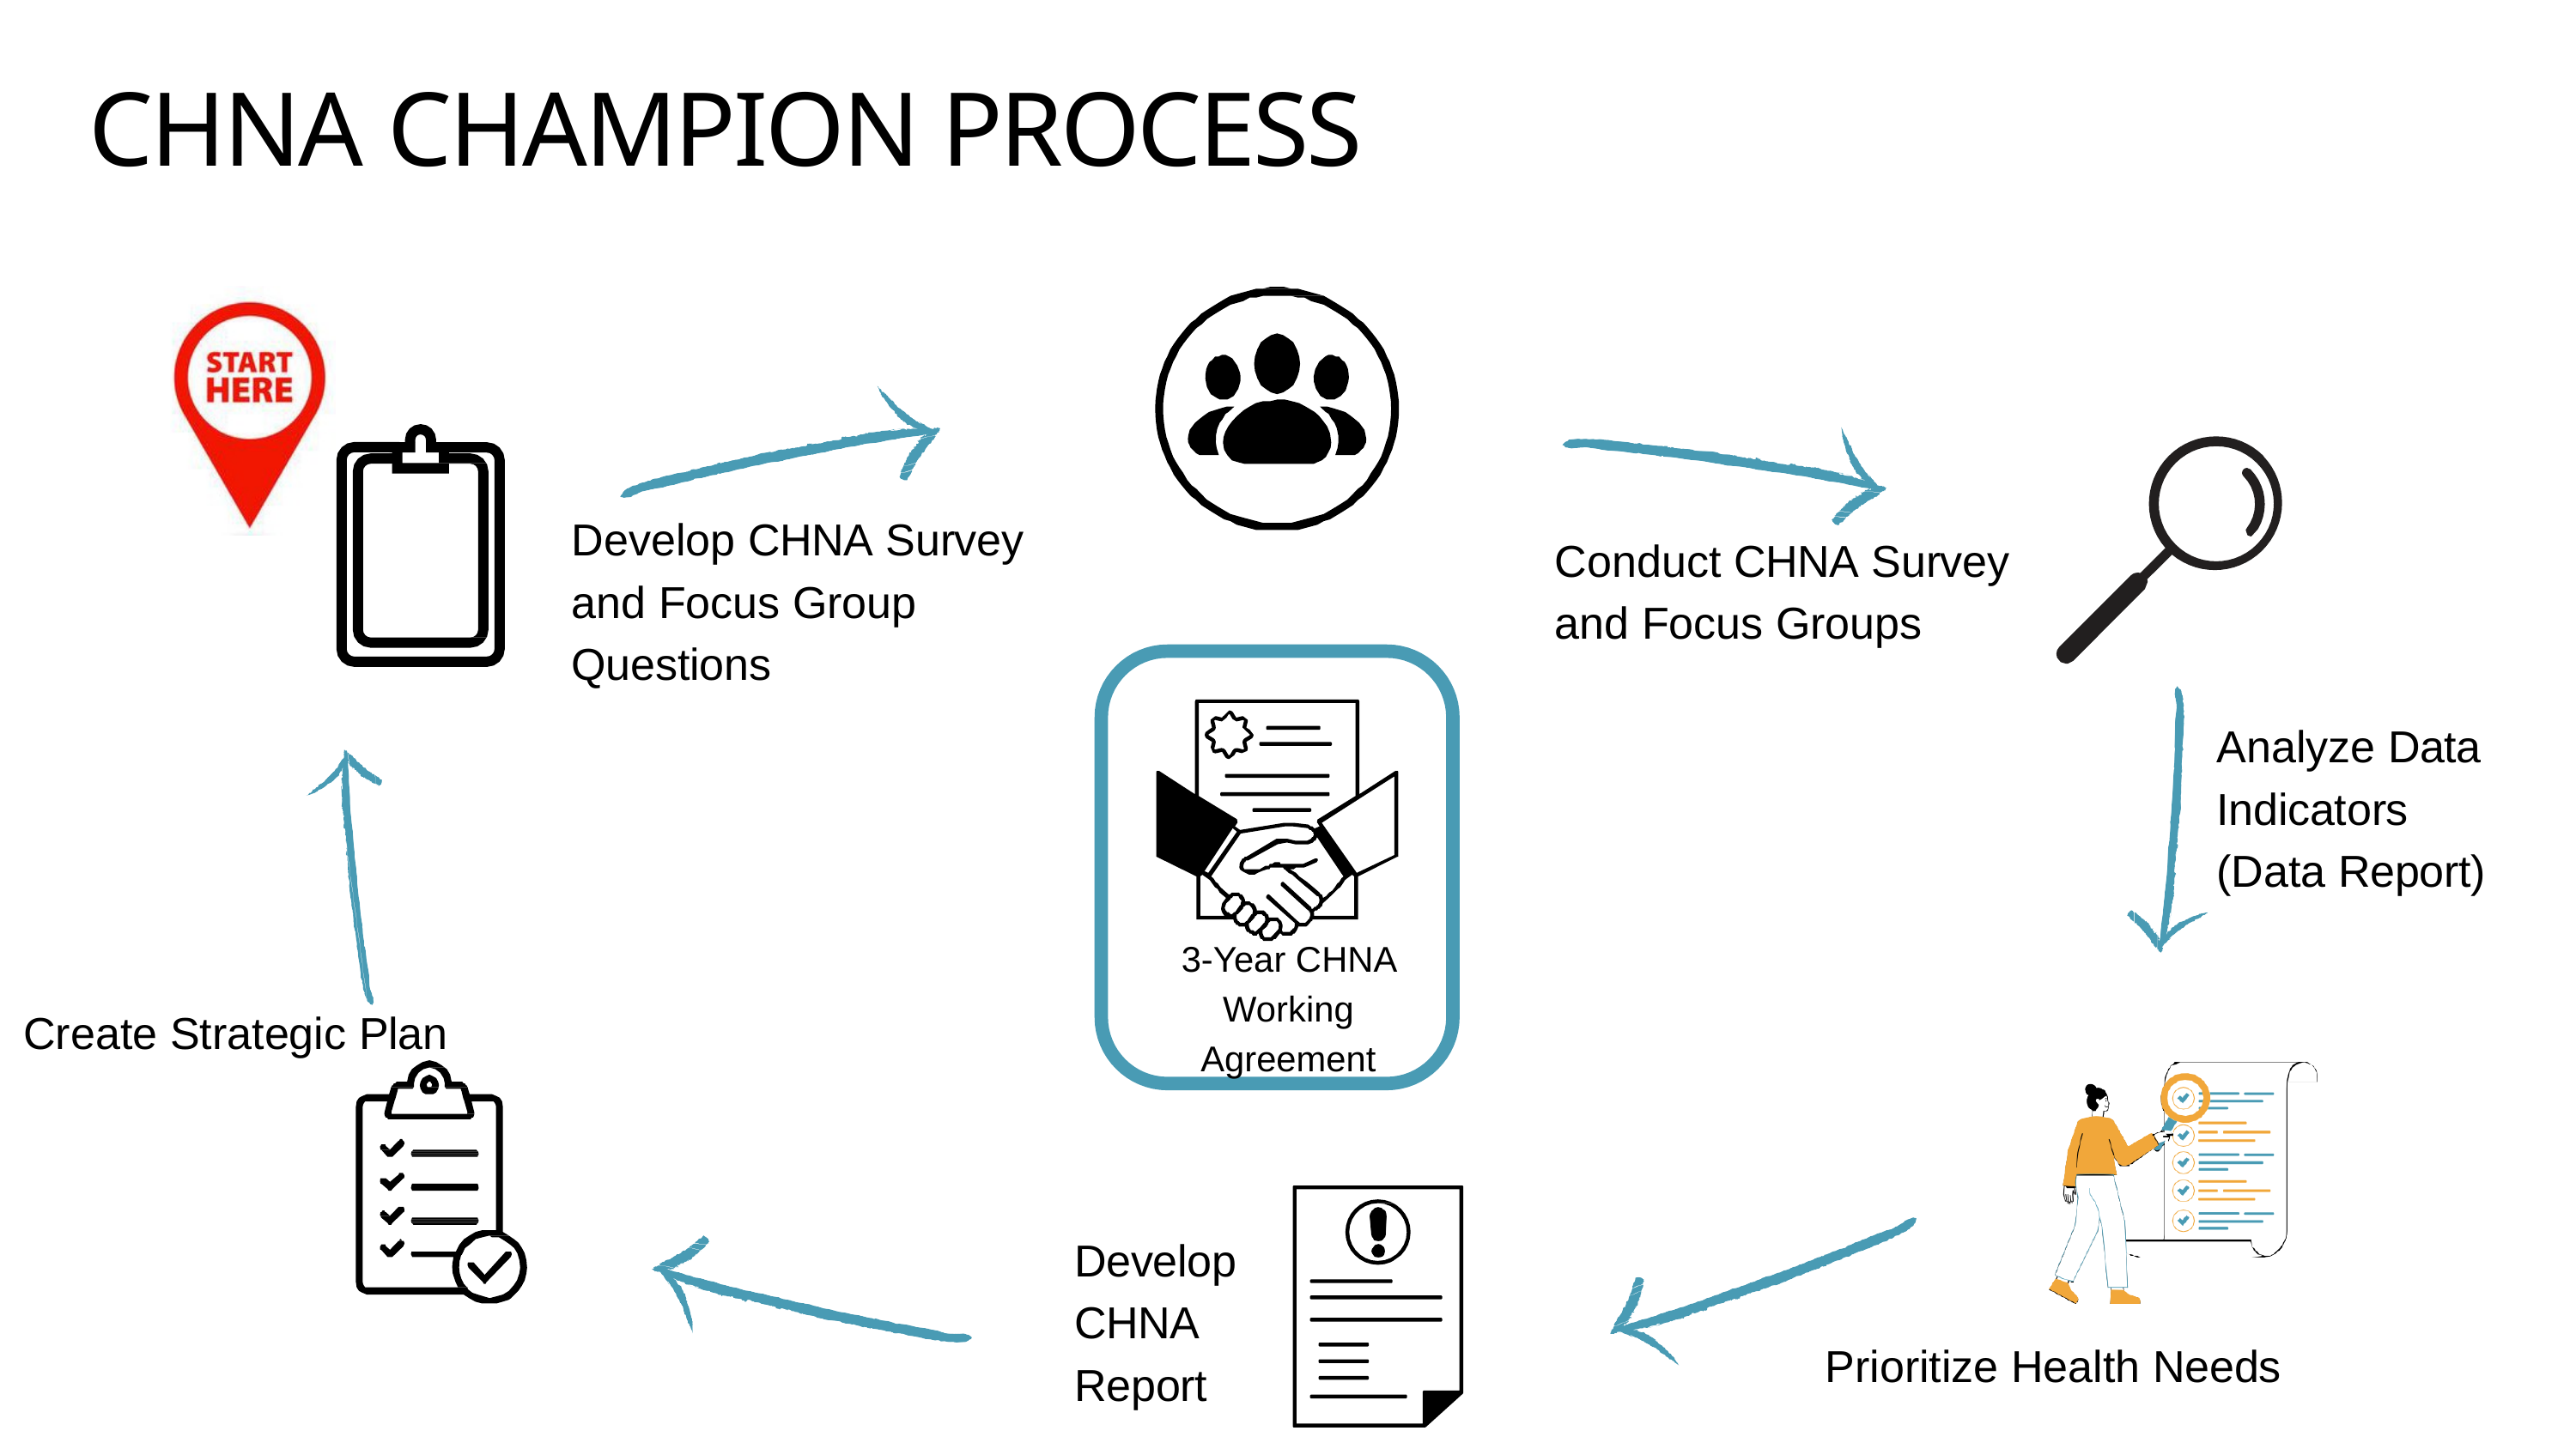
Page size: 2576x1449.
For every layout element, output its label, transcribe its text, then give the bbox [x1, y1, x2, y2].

picture [1371, 1244, 1385, 1258]
picture [2127, 686, 2208, 953]
text_box Prioritize Health Needs [1823, 1336, 2284, 1391]
picture [1562, 427, 1886, 522]
text_box Develop CHNA Survey and Focus Group Questions [569, 501, 1025, 690]
text_box Conduct CHNA Survey and Focus Groups [1552, 522, 2011, 649]
text_box Create Strategic Plan [21, 1003, 451, 1058]
text_box 3-Year CHNA Working Agreement [1137, 928, 1439, 1080]
picture [170, 306, 336, 536]
picture [2049, 1062, 2318, 1304]
title CHNA CHAMPION PROCESS [87, 62, 1602, 306]
picture [1370, 1207, 1387, 1241]
picture [652, 1235, 972, 1343]
picture [306, 749, 382, 1003]
text_box Analyze Data Indicators (Data Report) [2215, 707, 2489, 897]
picture [620, 385, 940, 498]
picture [1610, 1217, 1917, 1366]
text_box Develop CHNA Report [1072, 1222, 1241, 1411]
